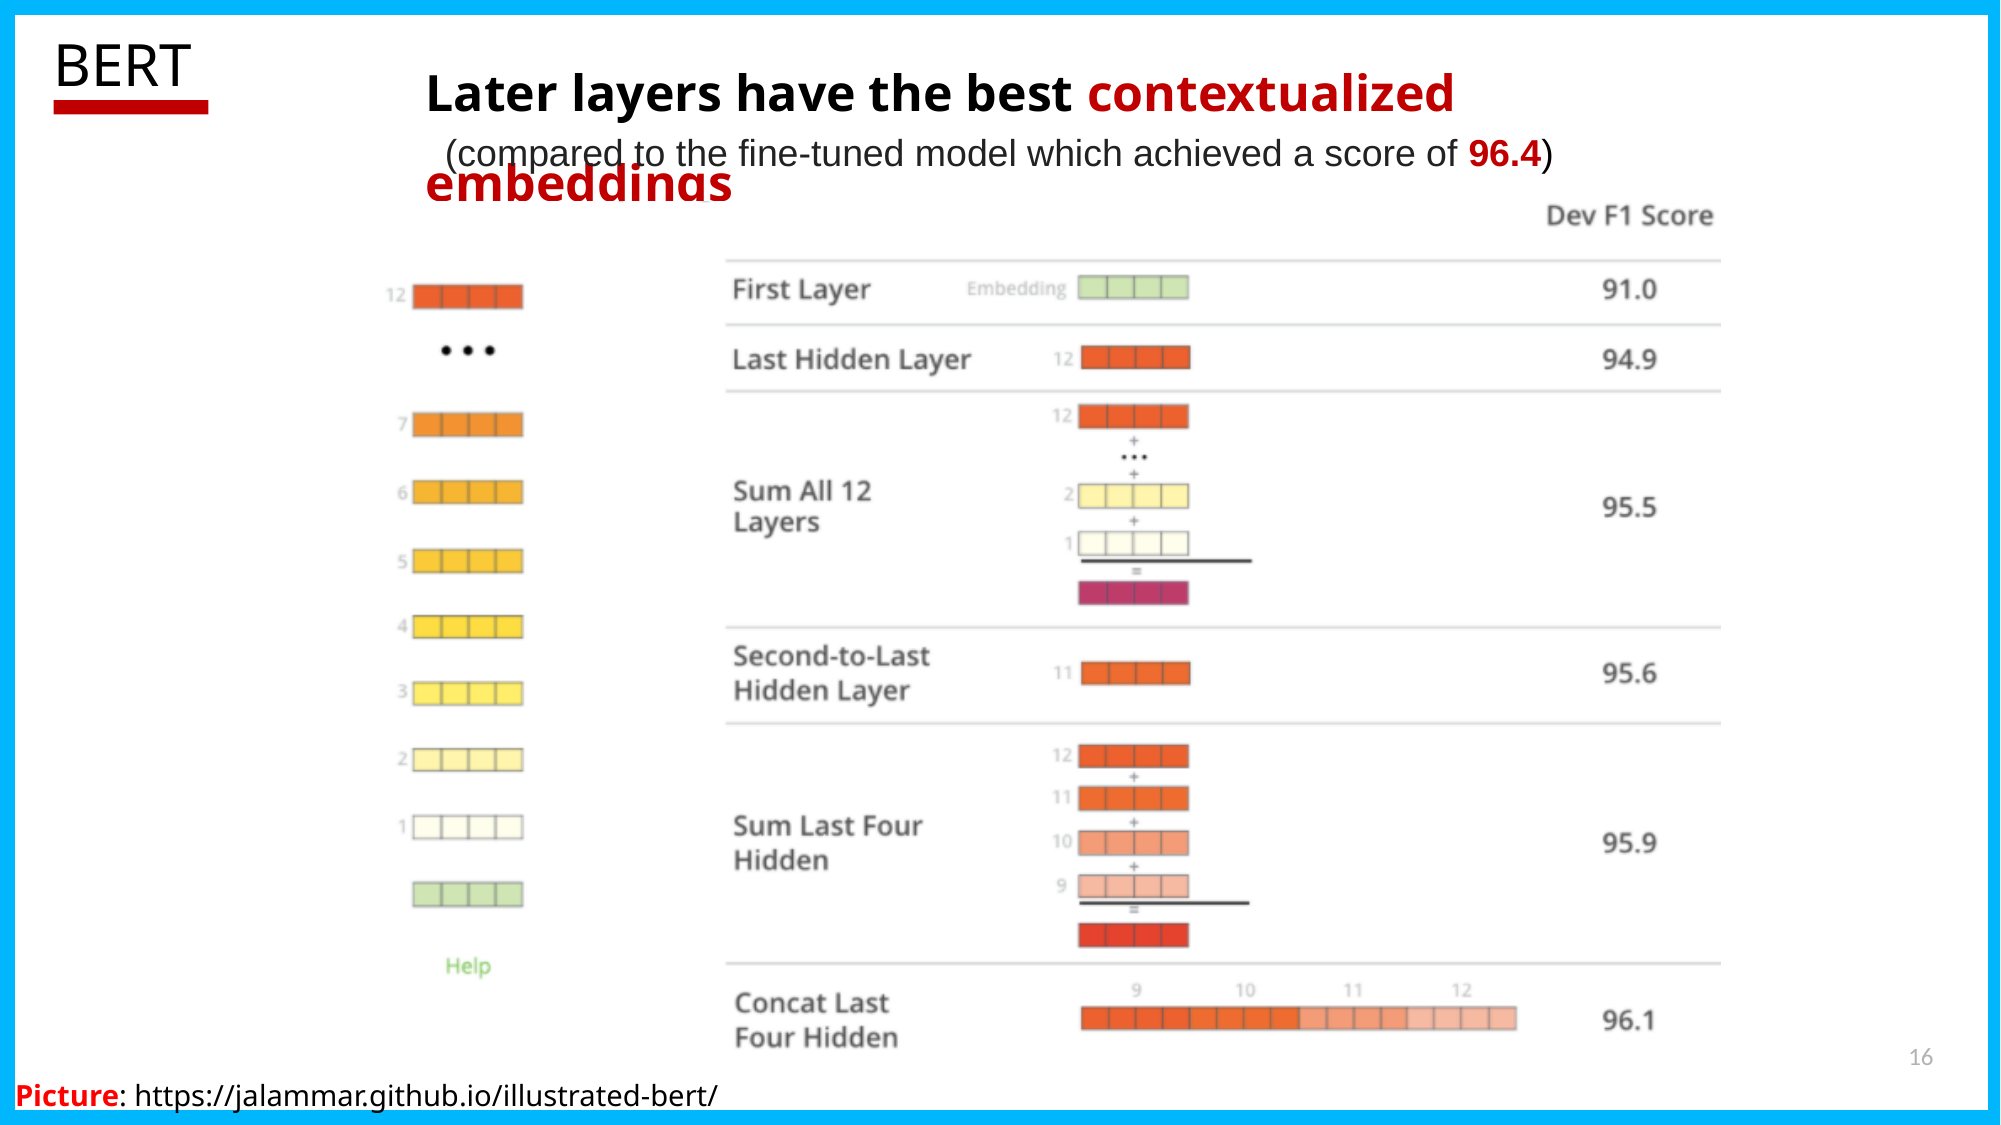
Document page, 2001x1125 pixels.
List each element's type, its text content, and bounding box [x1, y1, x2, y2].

text_box (compared to the fine-tuned model which achieved a score of 96.4) [430, 121, 1702, 182]
slide_number 16 [1498, 1025, 1949, 1086]
text_box Later layers have the best contextualized embeddings [411, 23, 1721, 201]
picture [378, 201, 1721, 1060]
text_box Picture: https://jalammar.github.io/illustrated-bert/ [0, 1069, 943, 1121]
text_box BERT [38, 28, 365, 132]
